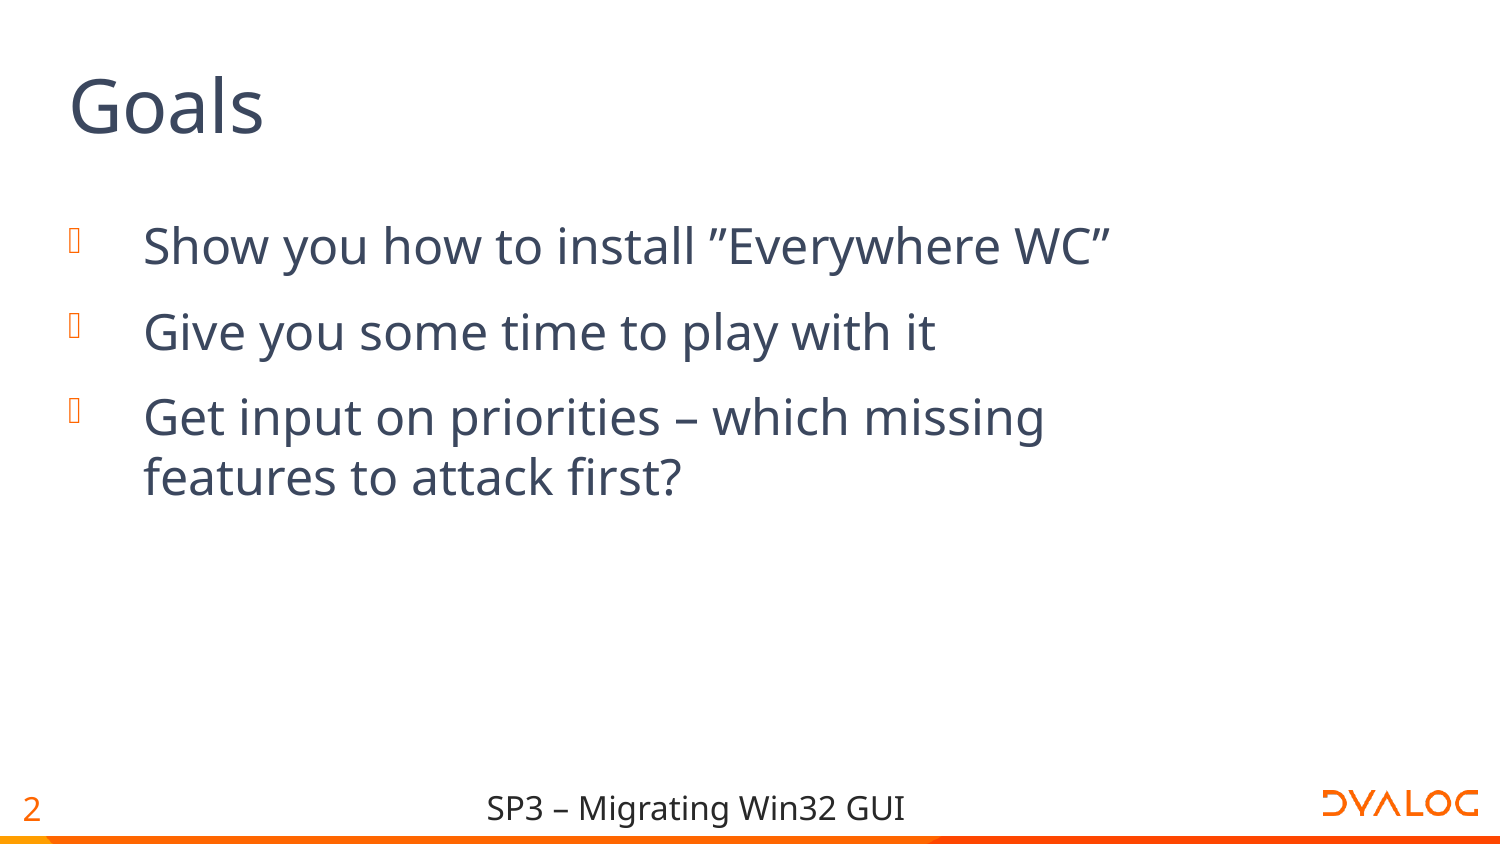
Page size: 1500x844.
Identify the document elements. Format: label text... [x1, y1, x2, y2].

picture [0, 836, 1500, 844]
picture [1323, 790, 1478, 816]
list Show you how to install ”Everywhere WC” Give you some time to play with it Get input on priorities – which missing features to attack first? [53, 207, 1173, 740]
title Goals [53, 43, 1121, 157]
